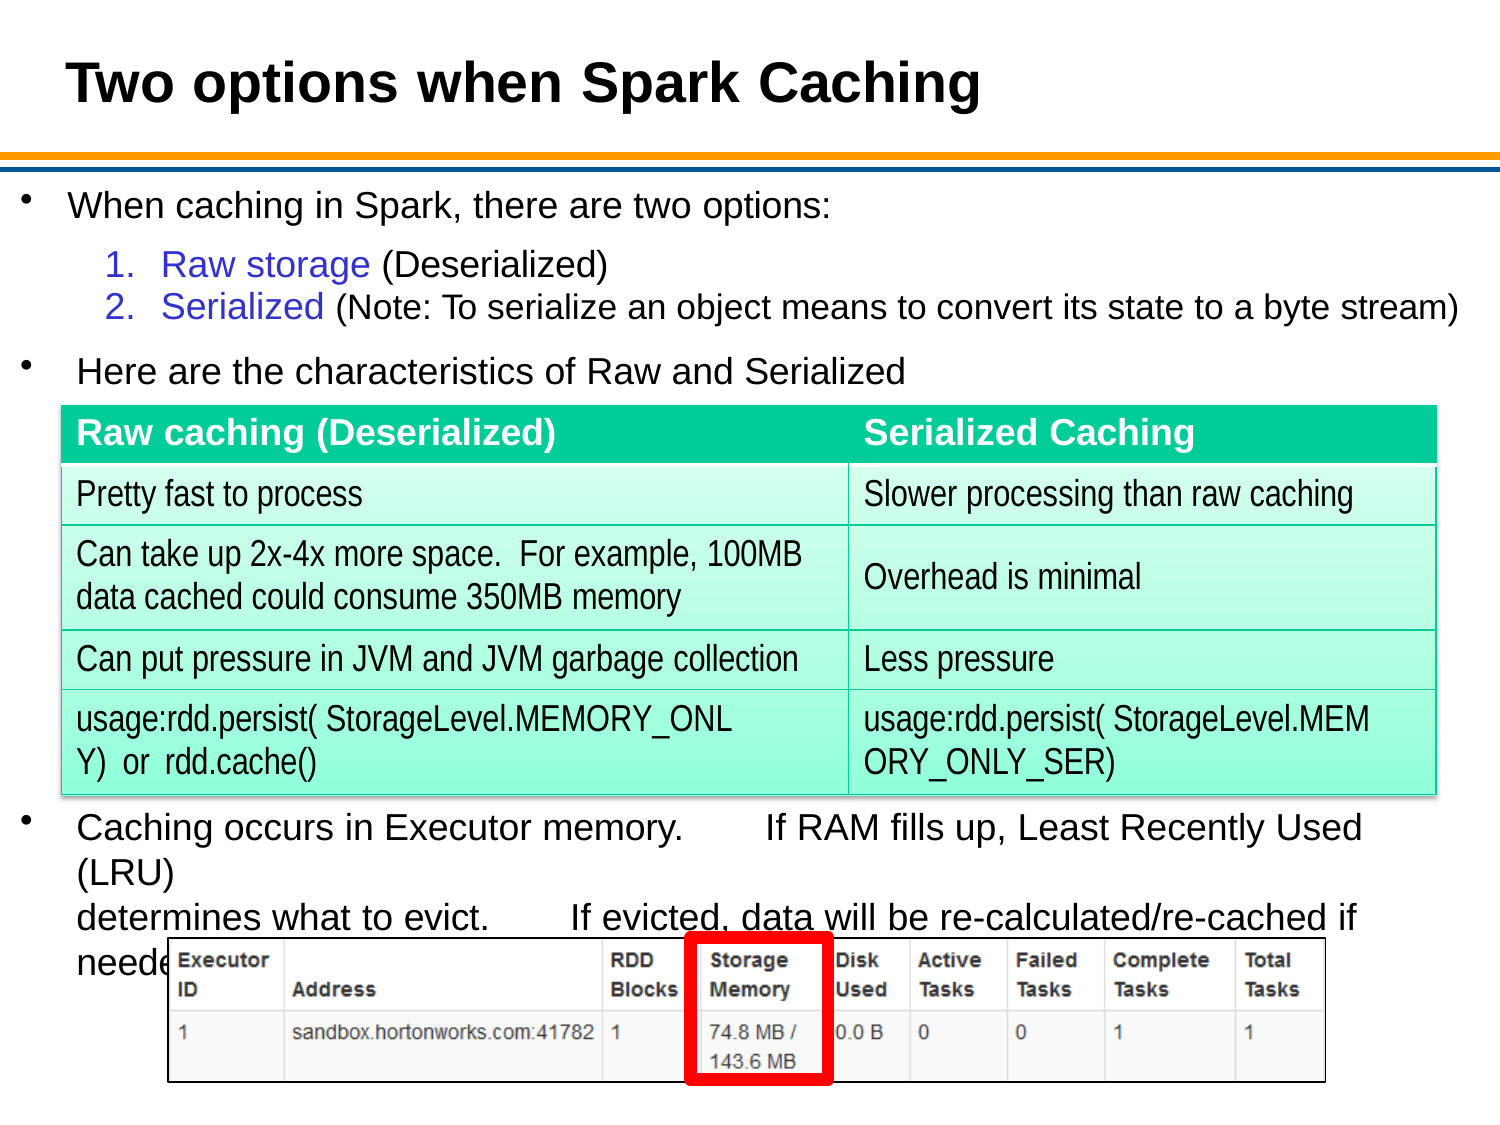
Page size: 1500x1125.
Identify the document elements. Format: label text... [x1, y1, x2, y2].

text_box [167, 930, 1327, 1087]
text_box When caching in Spark, there are two options: Raw storage (Deserialized) Serialized (Note: To serialize an object means to convert its state to a byte stream) Here are the characteristics of Raw and Serialized [18, 163, 1467, 393]
text_box Caching occurs in Executor memory. If RAM fills up, Least Recently Used (LRU) determines what to evict. If evicted, data will be re-calculated/re-cached if needed [18, 800, 1439, 983]
title Two options when Spark Caching [62, 42, 1437, 234]
picture [54, 401, 1447, 808]
